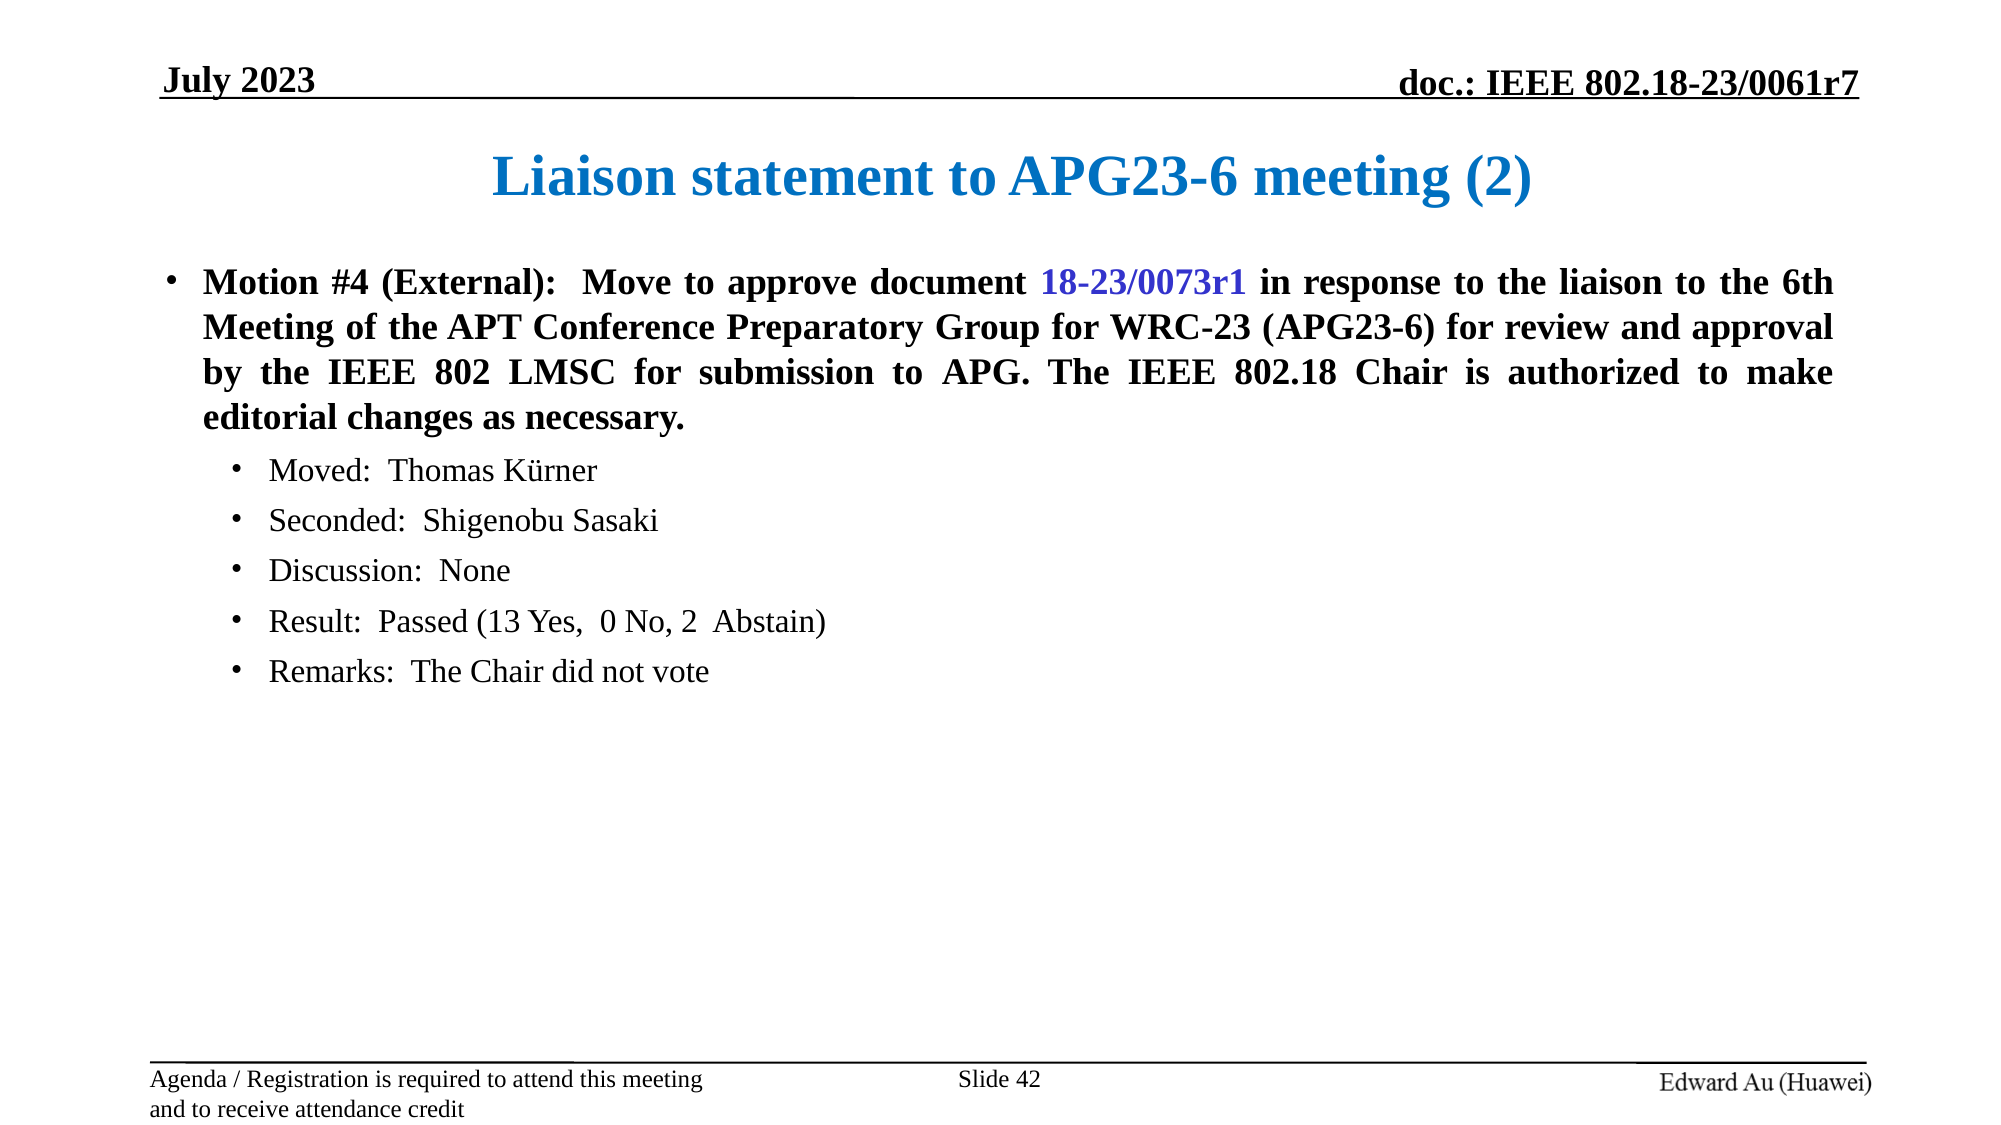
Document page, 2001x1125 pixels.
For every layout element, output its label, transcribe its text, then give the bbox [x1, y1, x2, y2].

list Motion #4 (External): Move to approve document 18-23/0073r1 in response to the liaison to the 6th Meeting of the APT Conference Preparatory Group for WRC-23 (APG23-6) for review and approval by the IEEE 802 LMSC for submission to APG. The IEEE 802.18 Chair is authorized to make editorial changes as necessary. Moved: Thomas Kürner Seconded: Shigenobu Sasaki Discussion: None Result: Passed (13 Yes, 0 No, 2 Abstain) Remarks: The Chair did not vote [149, 249, 1869, 925]
title Liaison statement to APG23-6 meeting (2) [162, 99, 1864, 246]
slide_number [162, 54, 663, 99]
slide_number Slide 42 [933, 1061, 1067, 1123]
picture [1174, 1058, 1887, 1113]
